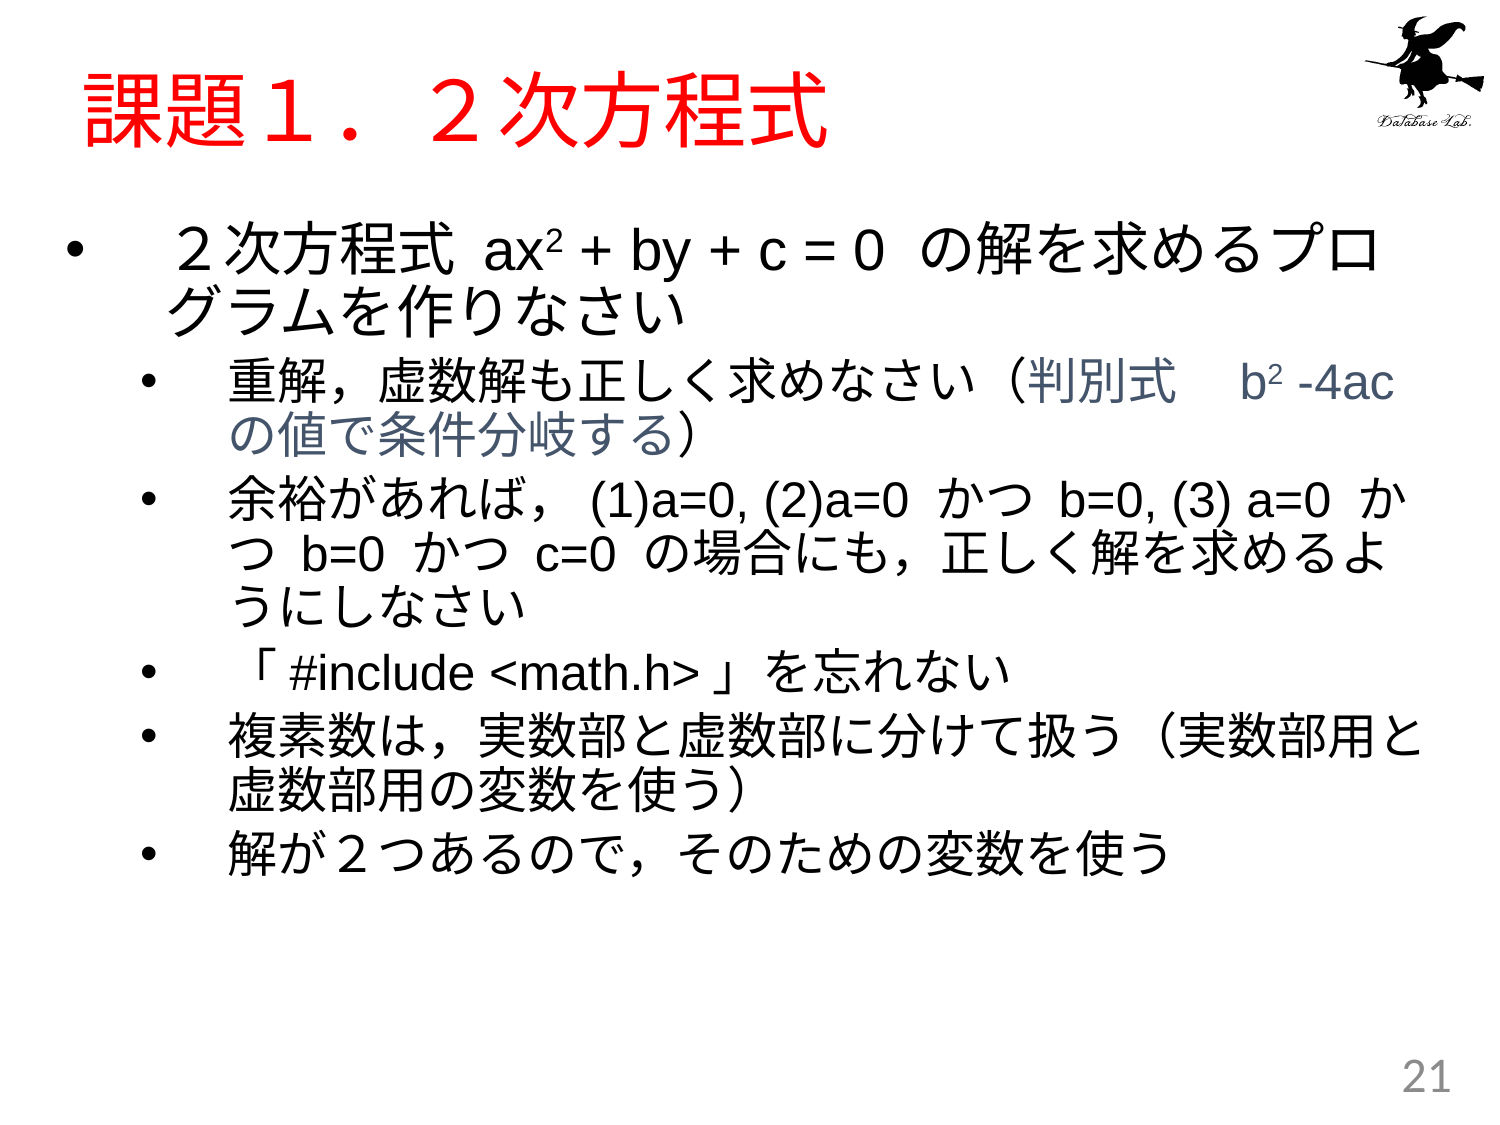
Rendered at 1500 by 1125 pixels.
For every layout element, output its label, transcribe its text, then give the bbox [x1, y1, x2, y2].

picture [1362, 14, 1486, 130]
slide_number 21 [1129, 1042, 1467, 1103]
list ２次方程式 ax2 + by + c = 0 の解を求めるプログラムを作りなさい 重解，虚数解も正しく求めなさい（判別式 b2 -4ac の値で条件分岐する） 余裕があれば，(1)a=0, (2)a=0 かつ b=0, (3) a=0 かつ b=0 かつ c=0 の場合にも，正しく解を求めるようにしなさい 「#include <math.h>」を忘れない 複素数は，実数部と虚数部に分けて扱う（実数部用と虚数部用の変数を使う） 解が２つあるので，そのための変数を使う [50, 212, 1450, 1088]
title 課題１．２次方程式 [66, 53, 1426, 175]
